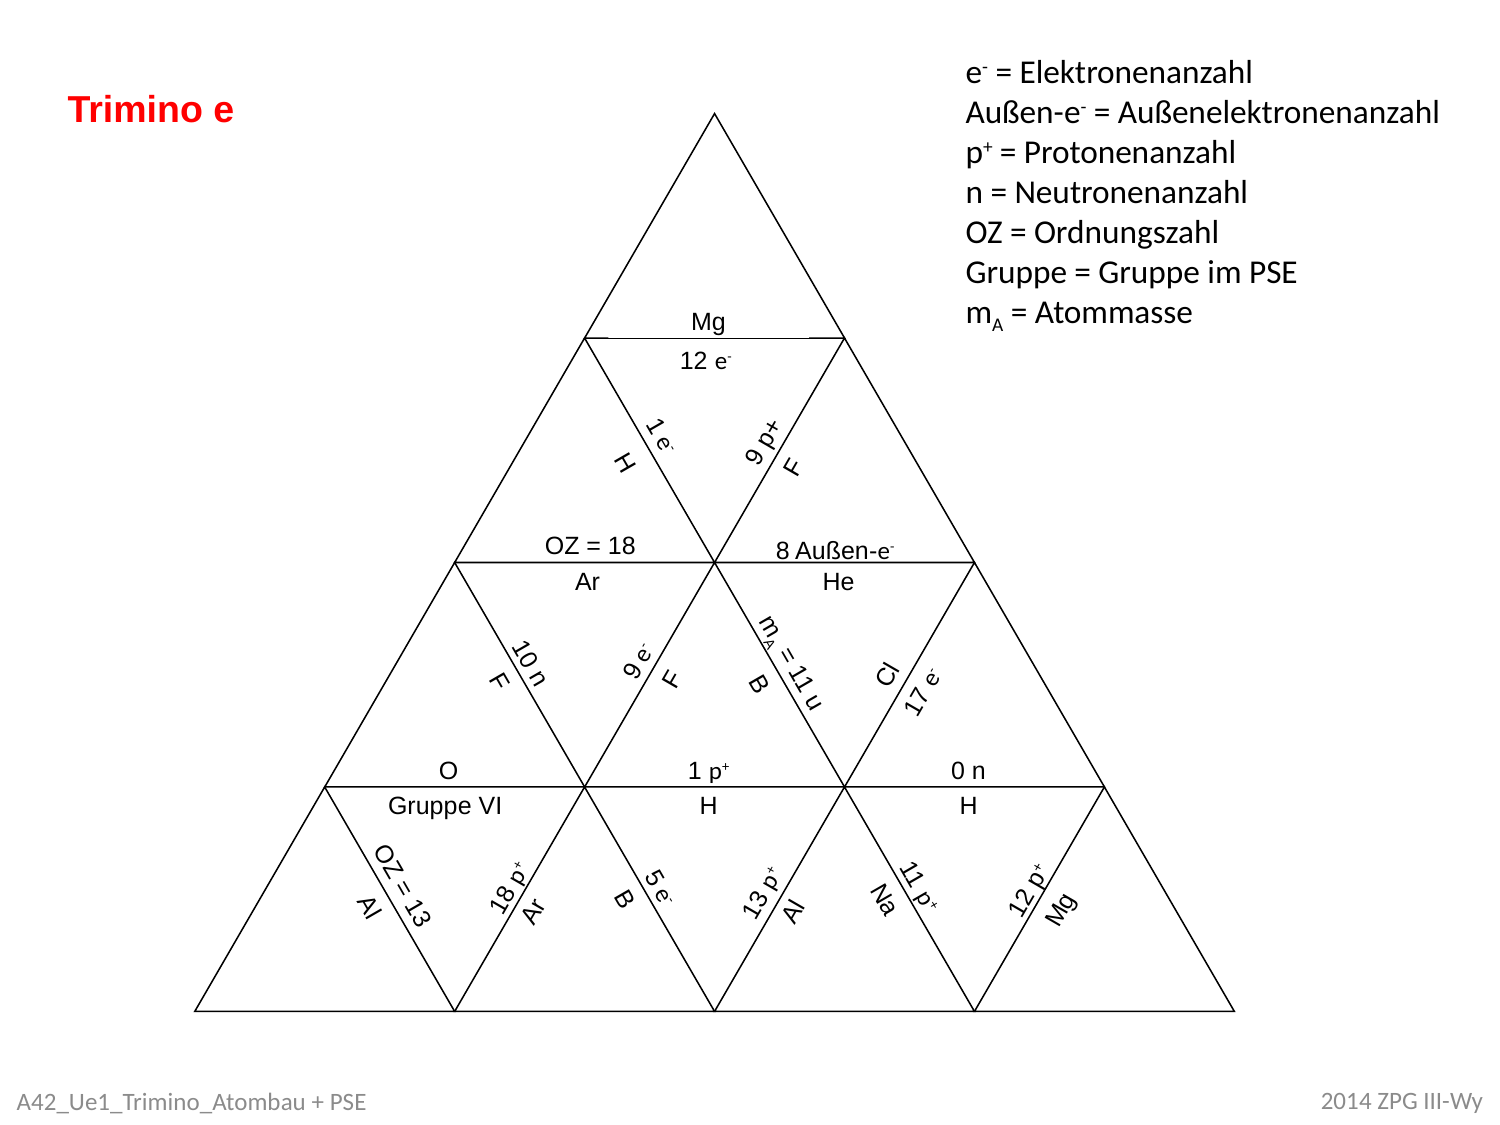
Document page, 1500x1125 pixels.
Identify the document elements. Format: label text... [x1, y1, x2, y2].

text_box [194, 113, 1235, 1012]
text_box 2014 ZPG III-Wy [1304, 1069, 1500, 1125]
text_box A42_Ue1_Trimino_Atombau + PSE [0, 1070, 384, 1125]
text_box Trimino e [53, 78, 325, 138]
text_box e- = Elektronenanzahl Außen-e- = Außenelektronenanzahl p+ = Protonenanzahl n = Neutronenanzahl OZ = Ordnungszahl Gruppe = Gruppe im PSE mA = Atommasse [950, 42, 1471, 343]
